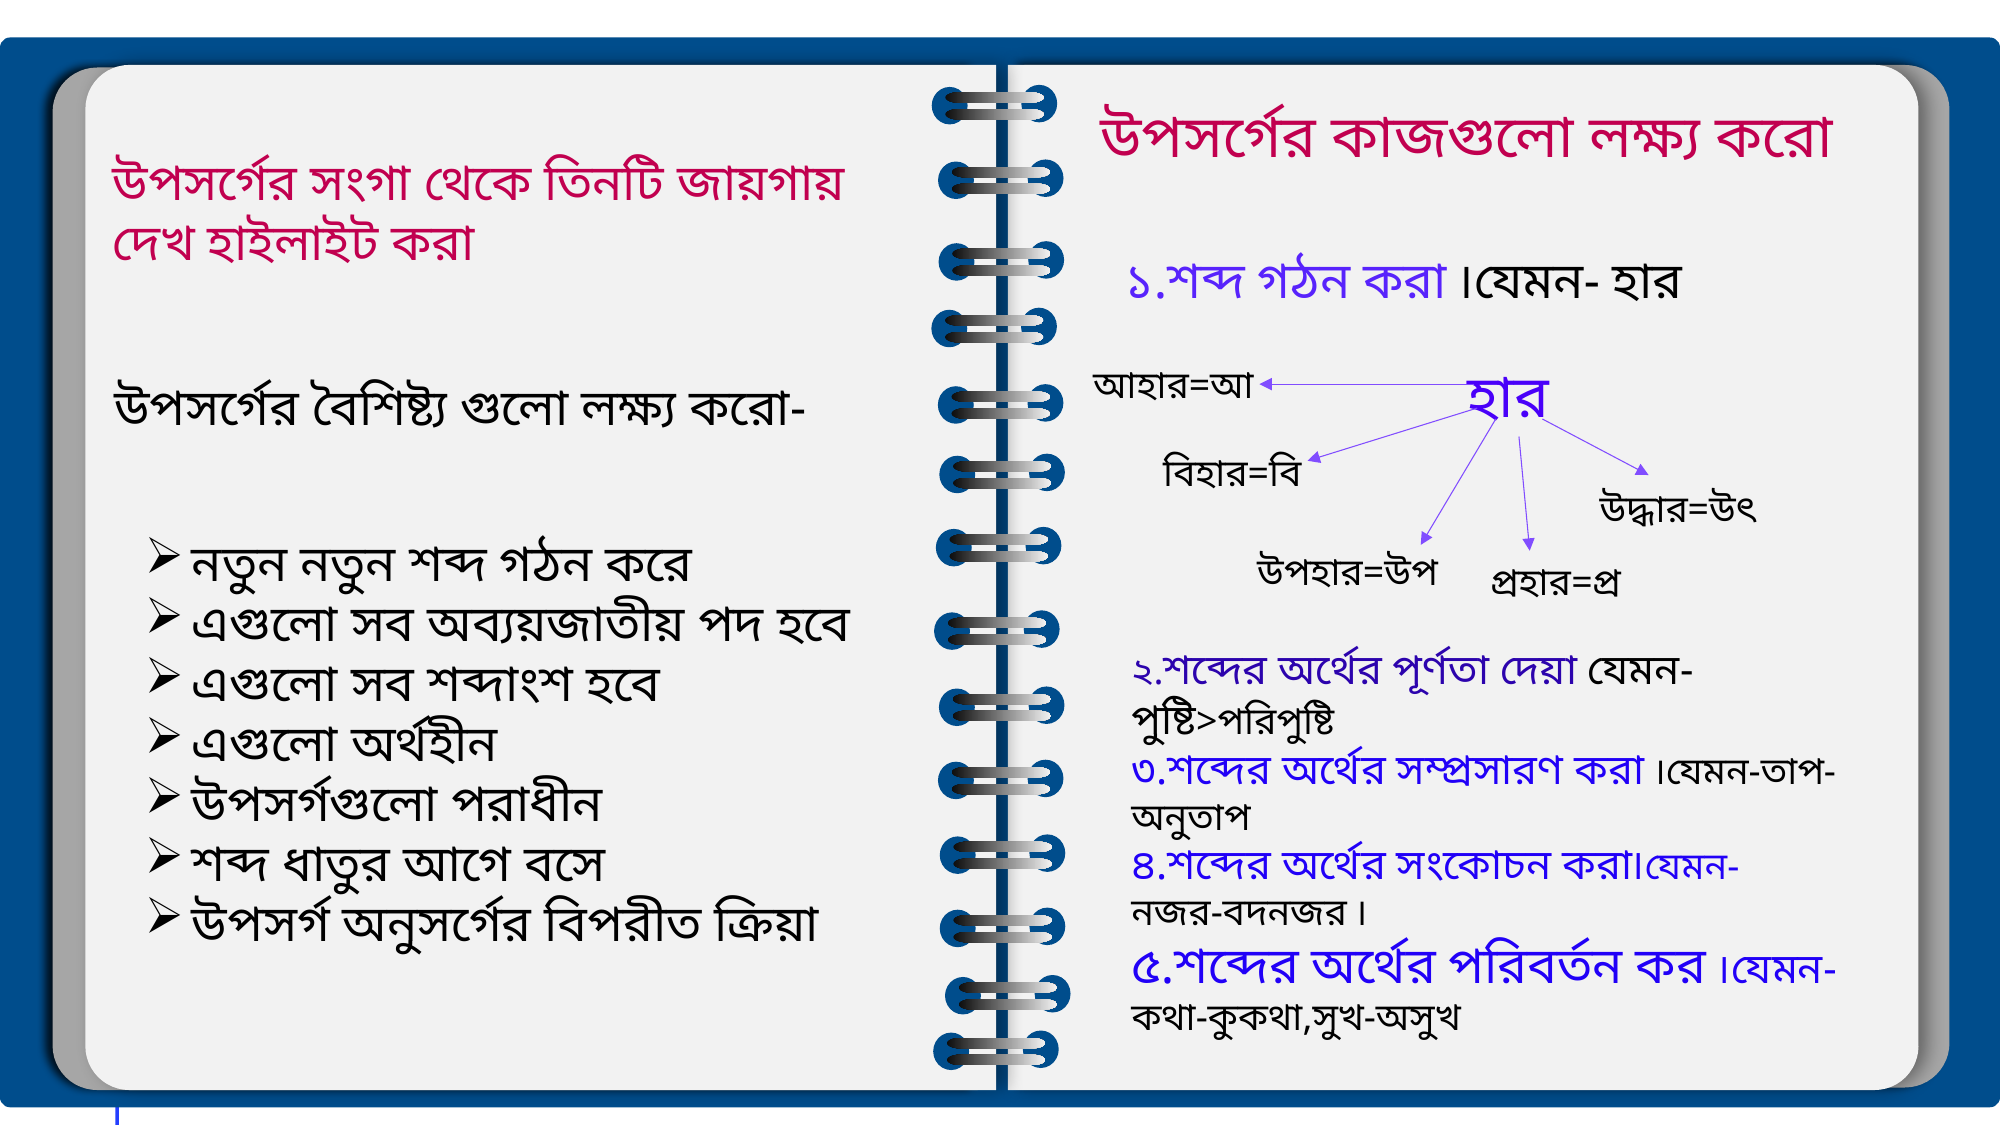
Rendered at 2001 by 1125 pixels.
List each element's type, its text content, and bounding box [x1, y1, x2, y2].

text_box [931, 84, 1071, 1071]
text_box ১.শব্দ গঠন করা ৷যেমন- হার [1109, 241, 1884, 316]
text_box ২.শব্দের অর্থের পূর্ণতা দেয়া যেমন-পুষ্টি>পরিপুষ্টি ৩.শব্দের অর্থের সম্প্রসারণ করা ৷যেমন-তাপ-অনুতাপ ৪.শব্দের অর্থের সংকোচন করা৷যেমন- নজর-বদনজর ৷ ৫.শব্দের অর্থের পরিবর্তন কর ৷যেমন- কথা-কুকথা,সুখ-অসুখ [1116, 635, 1891, 1046]
text_box [84, 63, 998, 1092]
text_box উপসর্গের কাজগুলো লক্ষ্য করো [1085, 92, 1884, 177]
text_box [1542, 418, 1649, 476]
text_box উপসর্গের বৈশিষ্ট্য গুলো লক্ষ্য করো- [99, 367, 870, 443]
text_box নতুন নতুন শব্দ গঠন করে এগুলো সব অব্যয়জাতীয় পদ হবে এগুলো সব শব্দাংশ হবে এগুলো অর্থহীন উপসর্গগুলো পরাধীন শব্দ ধাতুর আগে বসে উপসর্গ অনুসর্গের বিপরীত ক্রিয়া [130, 524, 909, 1020]
text_box [51, 66, 105, 1092]
text_box বিহার=বি [1148, 441, 1352, 502]
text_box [1420, 418, 1496, 545]
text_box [1307, 408, 1478, 461]
text_box [0, 36, 2000, 1109]
text_box প্রহার=প্র [1475, 550, 1649, 611]
text_box [1017, 63, 1920, 1092]
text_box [1518, 437, 1530, 551]
text_box উপহার=উপ [1242, 540, 1518, 600]
text_box [1925, 68, 1951, 1083]
text_box হার [1453, 351, 1585, 437]
text_box উপসর্গের সংগা থেকে তিনটি জায়গায় দেখ হাইলাইট করা [97, 142, 921, 278]
text_box উদ্ধার=উৎ [1584, 477, 1807, 538]
text_box আহার=আ [1078, 353, 1356, 414]
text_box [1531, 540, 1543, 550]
